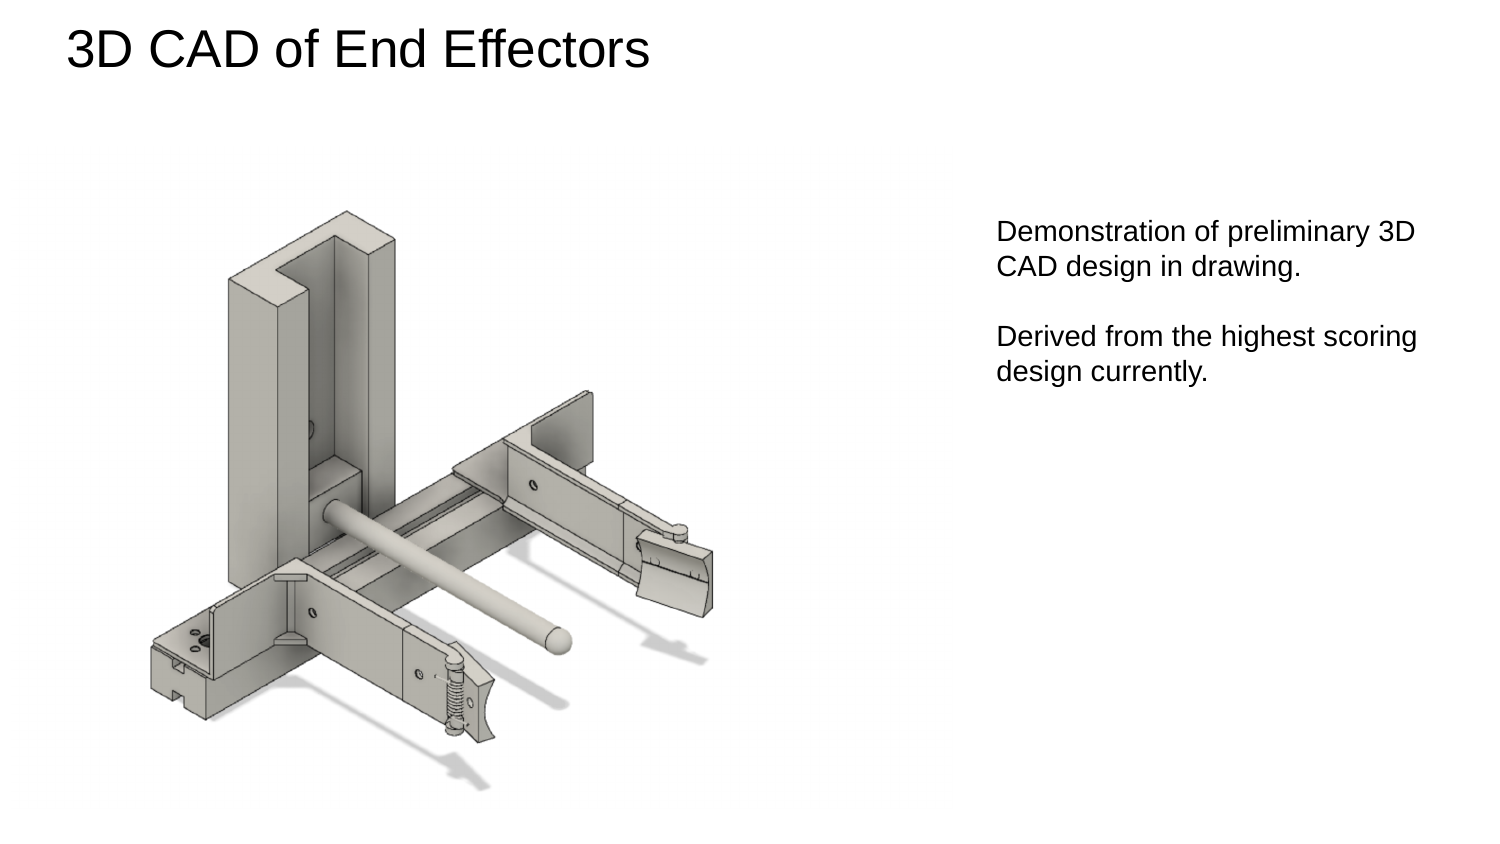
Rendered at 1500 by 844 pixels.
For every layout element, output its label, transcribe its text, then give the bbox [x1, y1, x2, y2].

picture [11, 145, 953, 810]
title 3D CAD of End Effectors [51, 0, 1449, 94]
text_box Demonstration of preliminary 3D CAD design in drawing. Derived from the highest scoring design currently. [981, 197, 1449, 403]
